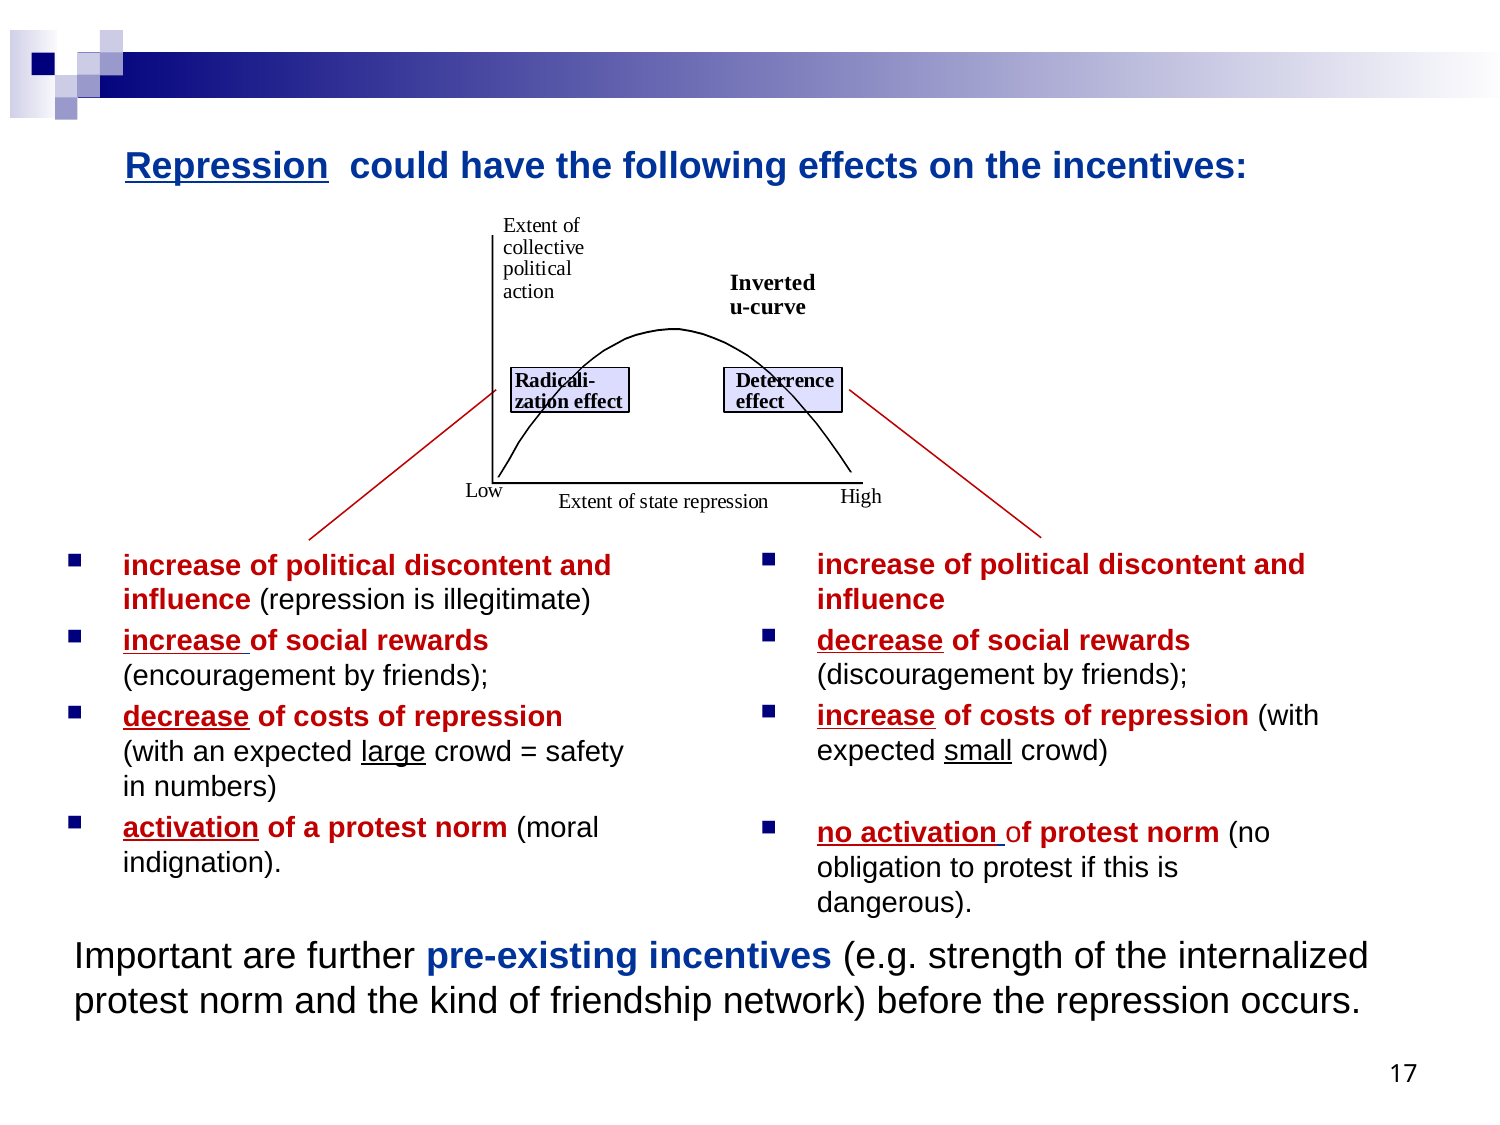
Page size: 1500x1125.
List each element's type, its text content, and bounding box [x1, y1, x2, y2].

slide_number 17 [1082, 1024, 1433, 1100]
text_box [848, 389, 1042, 539]
text_box Important are further pre-existing incentives (e.g. strength of the internalized protest norm and the kind of friendship network) before the repression occurs. [59, 924, 1429, 1029]
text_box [308, 389, 497, 541]
text_box increase of political discontent and influence (repression is illegitimate) increase of social rewards (encouragement by friends); decrease of costs of repression (with an expected large crowd = safety in numbers) activation of a protest norm (moral indignation). [51, 538, 643, 878]
text_box increase of political discontent and influence decrease of social rewards (discouragement by friends); increase of costs of repression (with expected small crowd) no activation of protest norm (no obligation to protest if this is dangerous). [745, 537, 1356, 904]
text_box Repression could have the following effects on the incentives: [109, 133, 1264, 194]
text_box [465, 212, 909, 518]
